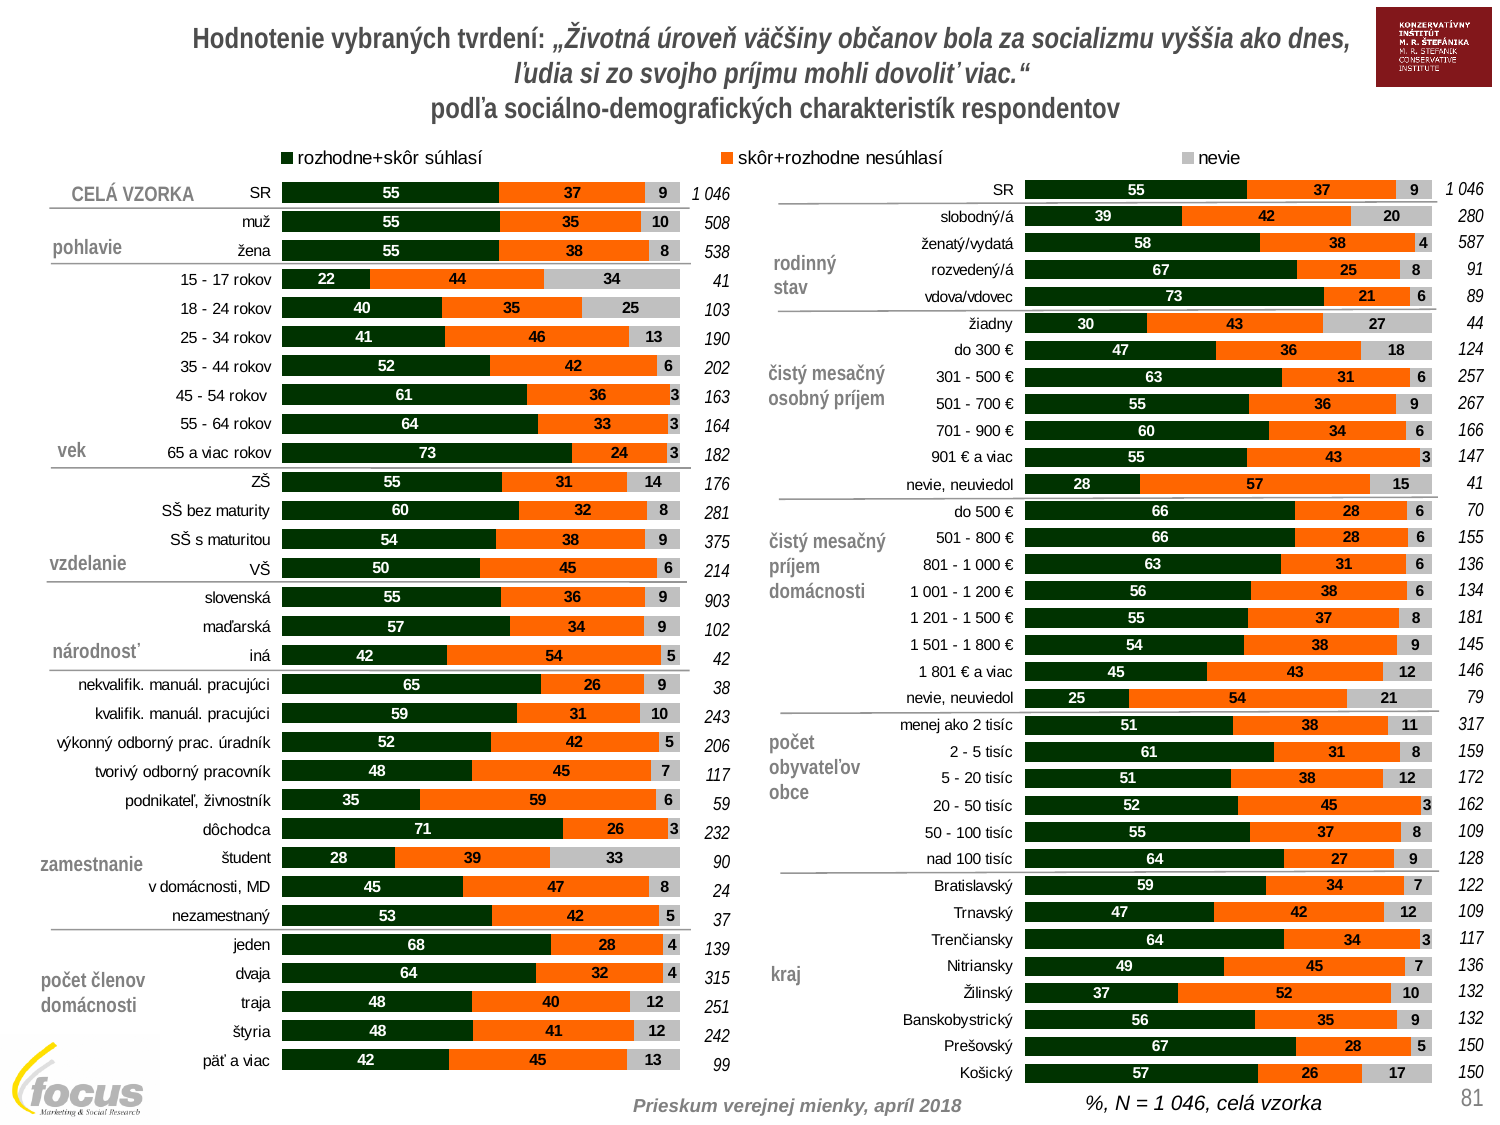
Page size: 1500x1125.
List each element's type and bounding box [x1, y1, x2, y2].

text_box [102, 24, 1450, 119]
table_cell [1467, 199, 1485, 1082]
table_header [1467, 173, 1485, 199]
picture [0, 1034, 160, 1125]
picture [1376, 7, 1492, 87]
text_box [25, 136, 1499, 1123]
